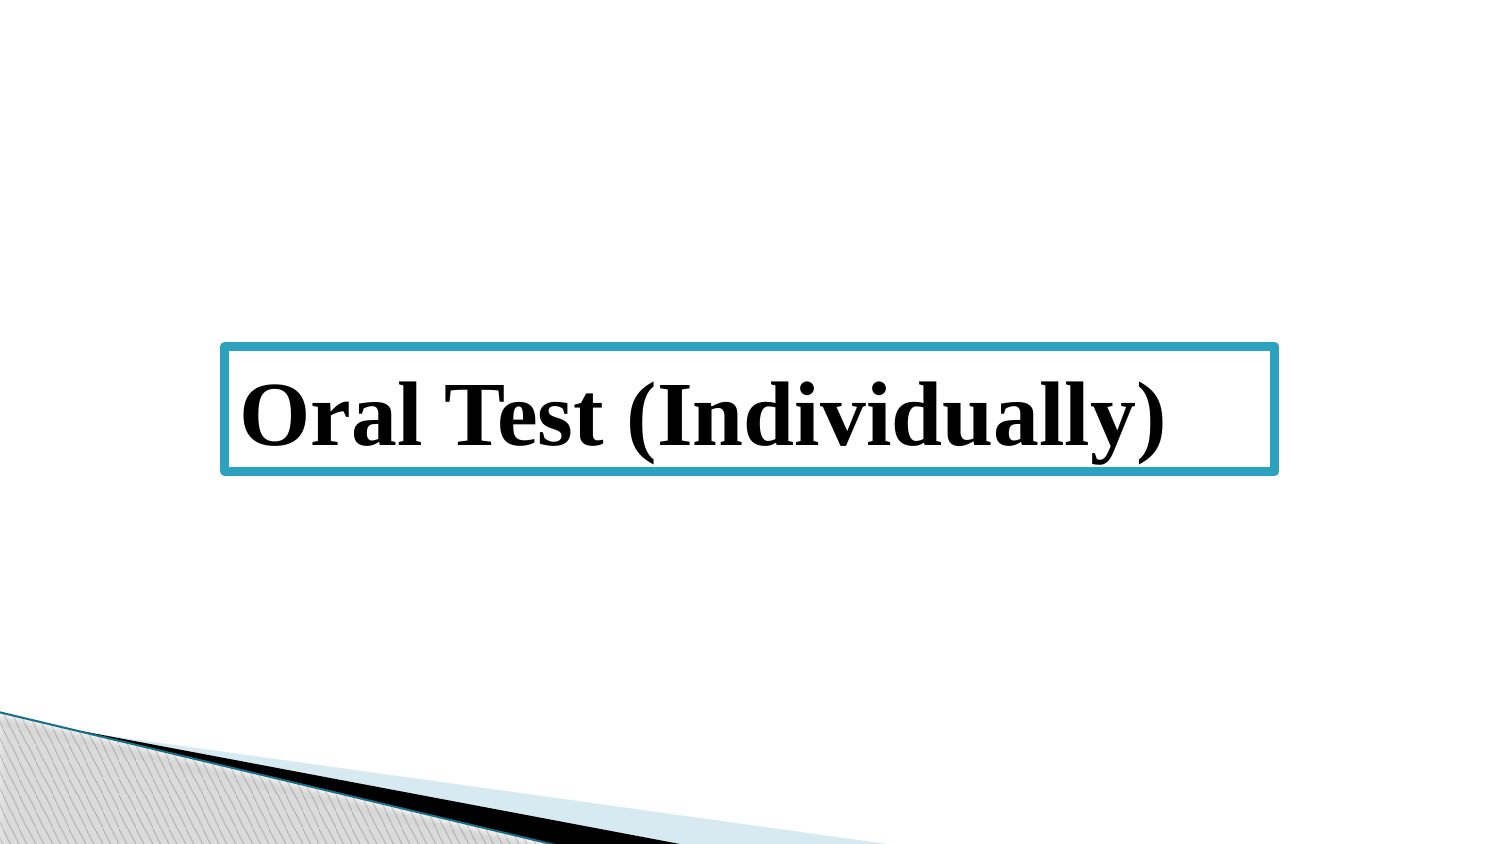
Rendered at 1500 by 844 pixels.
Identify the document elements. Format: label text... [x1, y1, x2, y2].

text_box Oral Test (Individually) [220, 342, 1279, 476]
